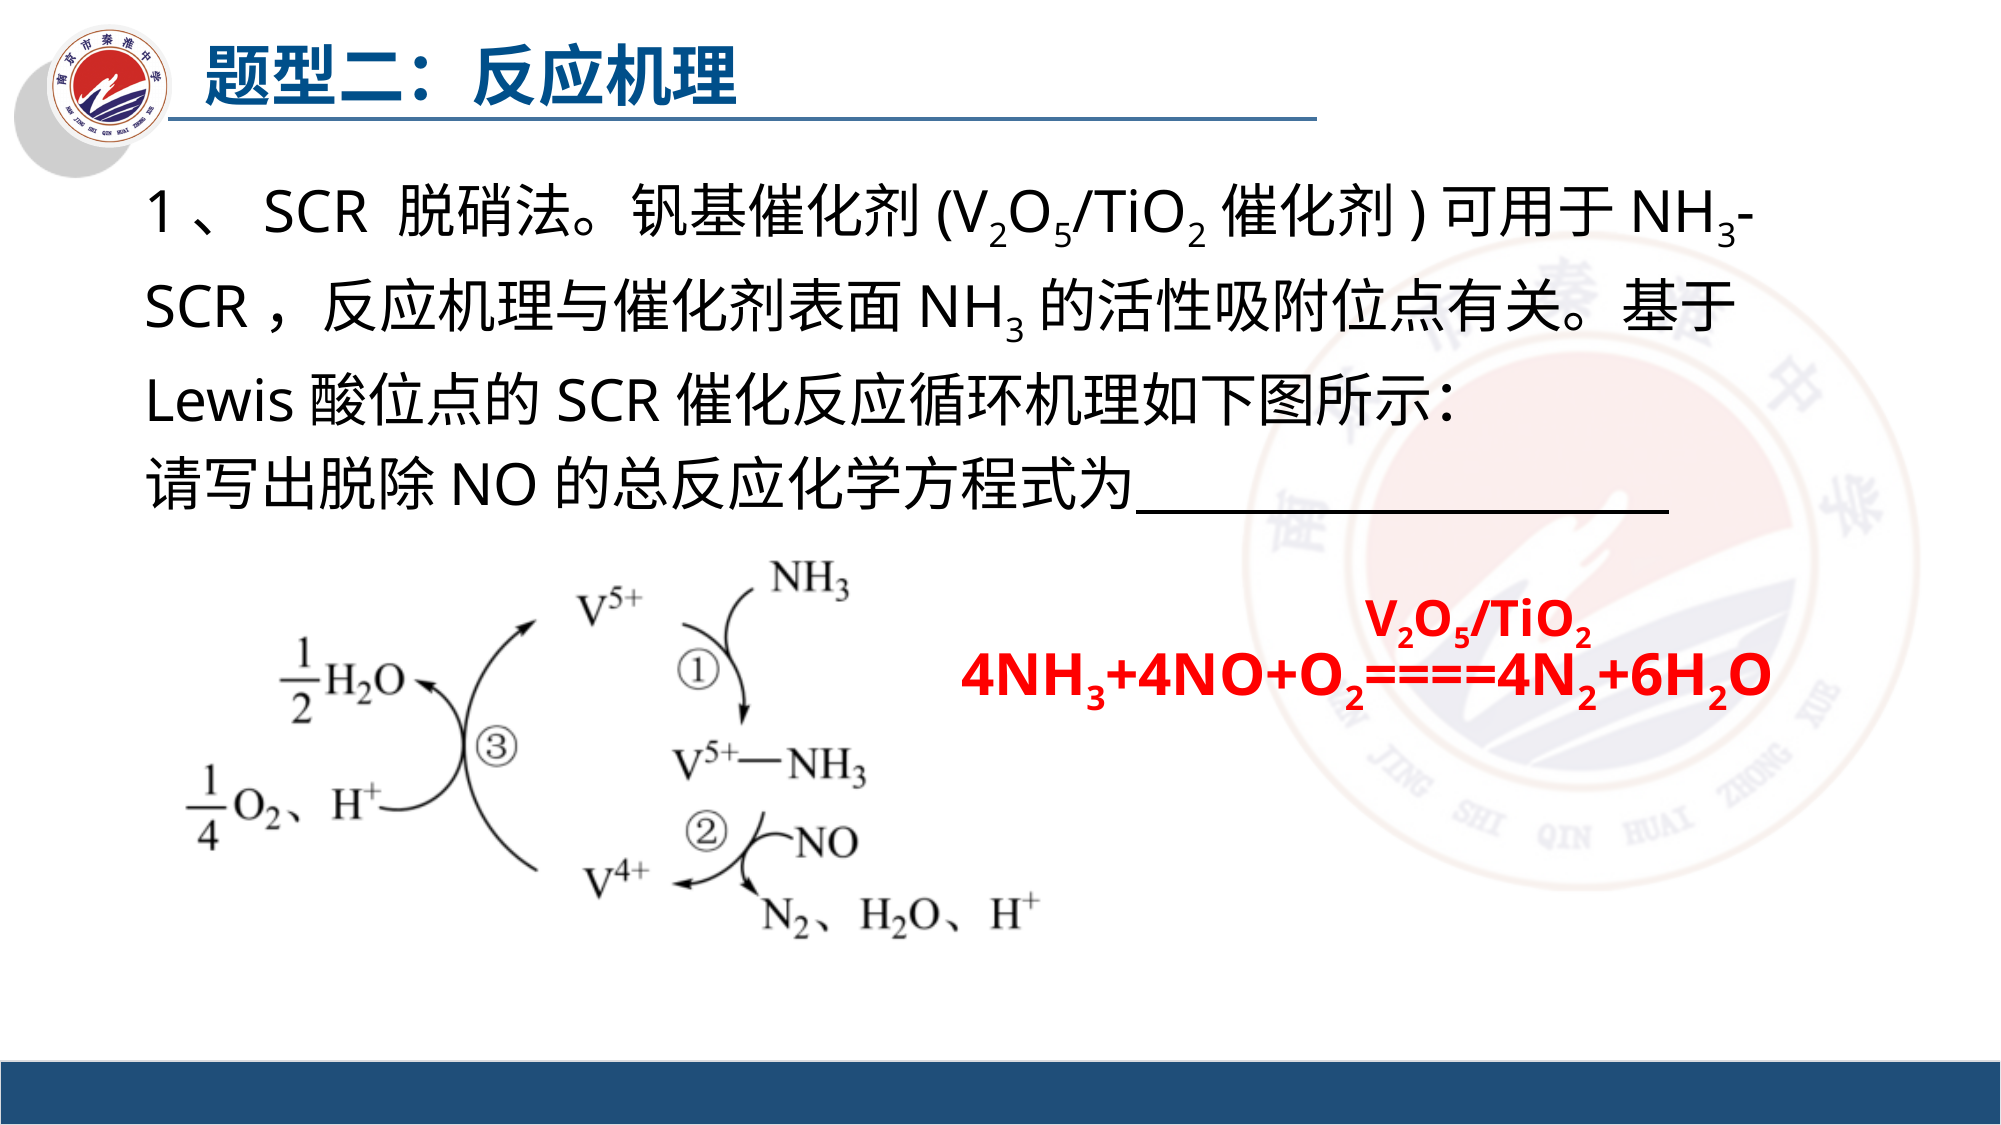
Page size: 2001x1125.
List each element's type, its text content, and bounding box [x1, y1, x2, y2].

picture [51, 28, 168, 144]
picture [179, 540, 1046, 948]
text_box 1、SCR 脱硝法。钒基催化剂(V2O5/TiO2催化剂)可用于NH3-SCR，反应机理与催化剂表面NH3的活性吸附位点有关。基于Lewis酸位点的SCR催化反应循环机理如下图所示： 请写出脱除NO的总反应化学方程式为 [129, 150, 1854, 630]
text_box 题型二：反应机理 [189, 35, 1449, 110]
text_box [946, 579, 2000, 716]
